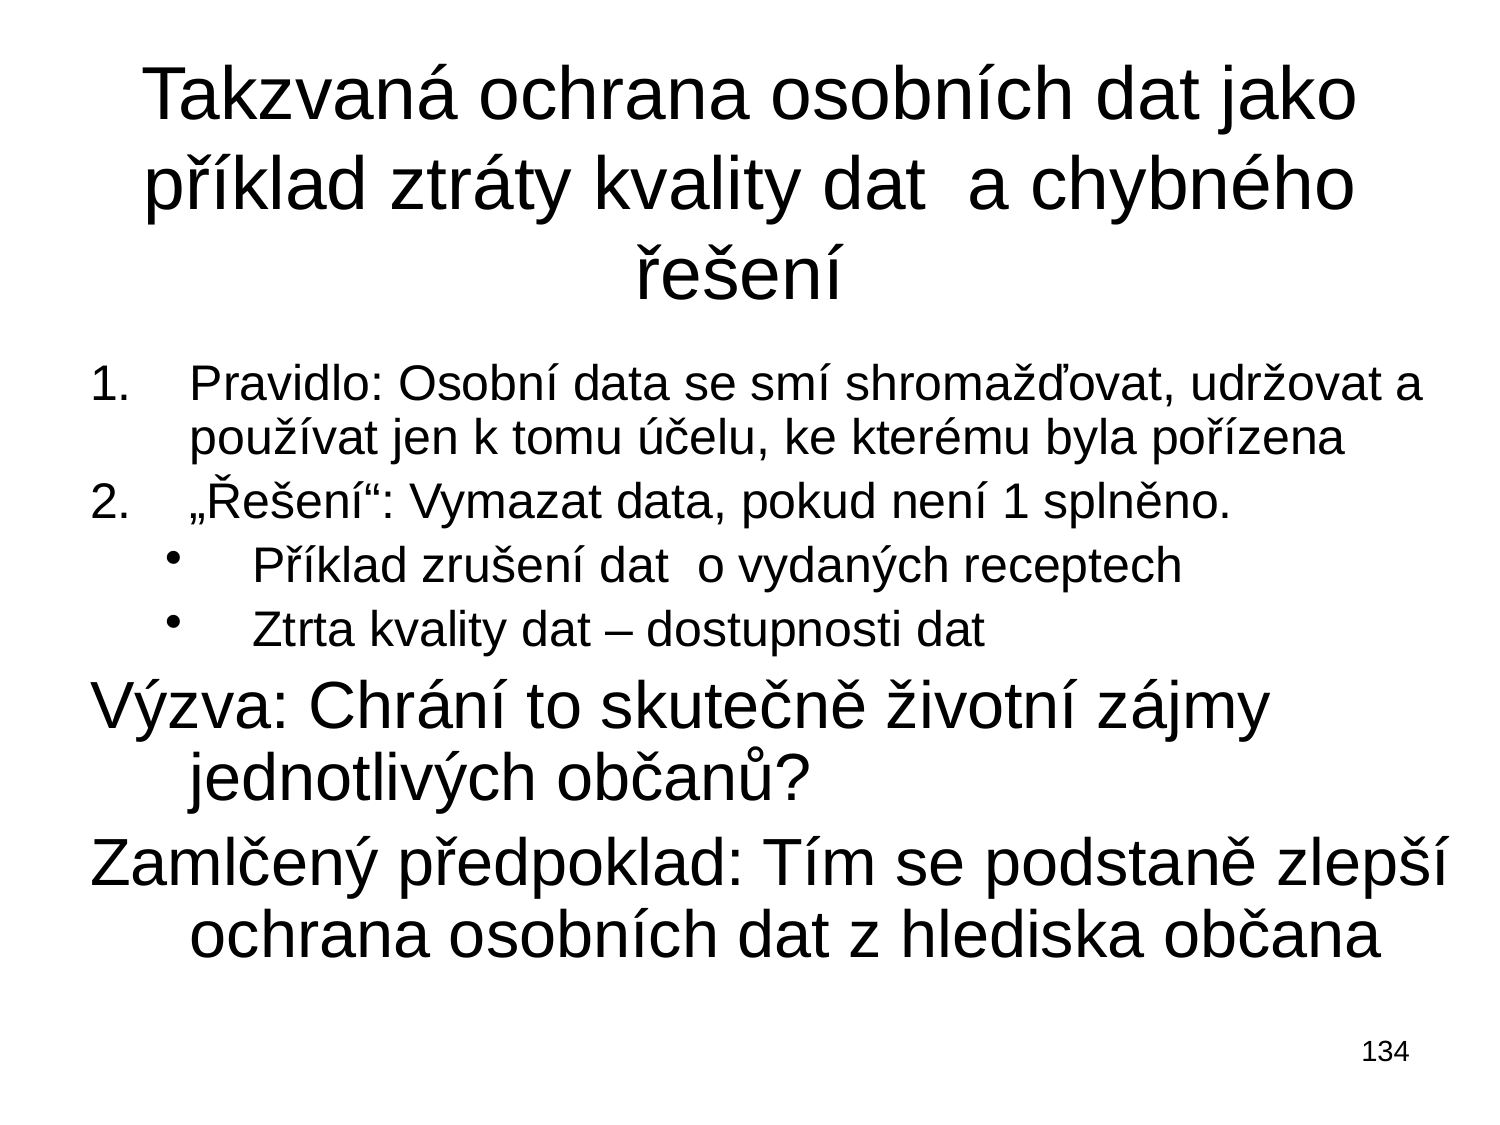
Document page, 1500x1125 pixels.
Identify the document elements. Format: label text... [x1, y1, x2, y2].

title Takzvaná ochrana osobních dat jako příklad ztráty kvality dat a chybného řešení [74, 44, 1426, 315]
list Pravidlo: Osobní data se smí shromažďovat, udržovat a používat jen k tomu účelu, ke kterému byla pořízena „Řešení“: Vymazat data, pokud není 1 splněno. Příklad zrušení dat o vydaných receptech Ztrta kvality dat – dostupnosti dat Výzva: Chrání to skutečně životní zájmy jednotlivých občanů? Zamlčený předpoklad: Tím se podstaně zlepší ochrana osobních dat z hlediska občana [74, 349, 1471, 1012]
slide_number 134 [1074, 1024, 1426, 1103]
